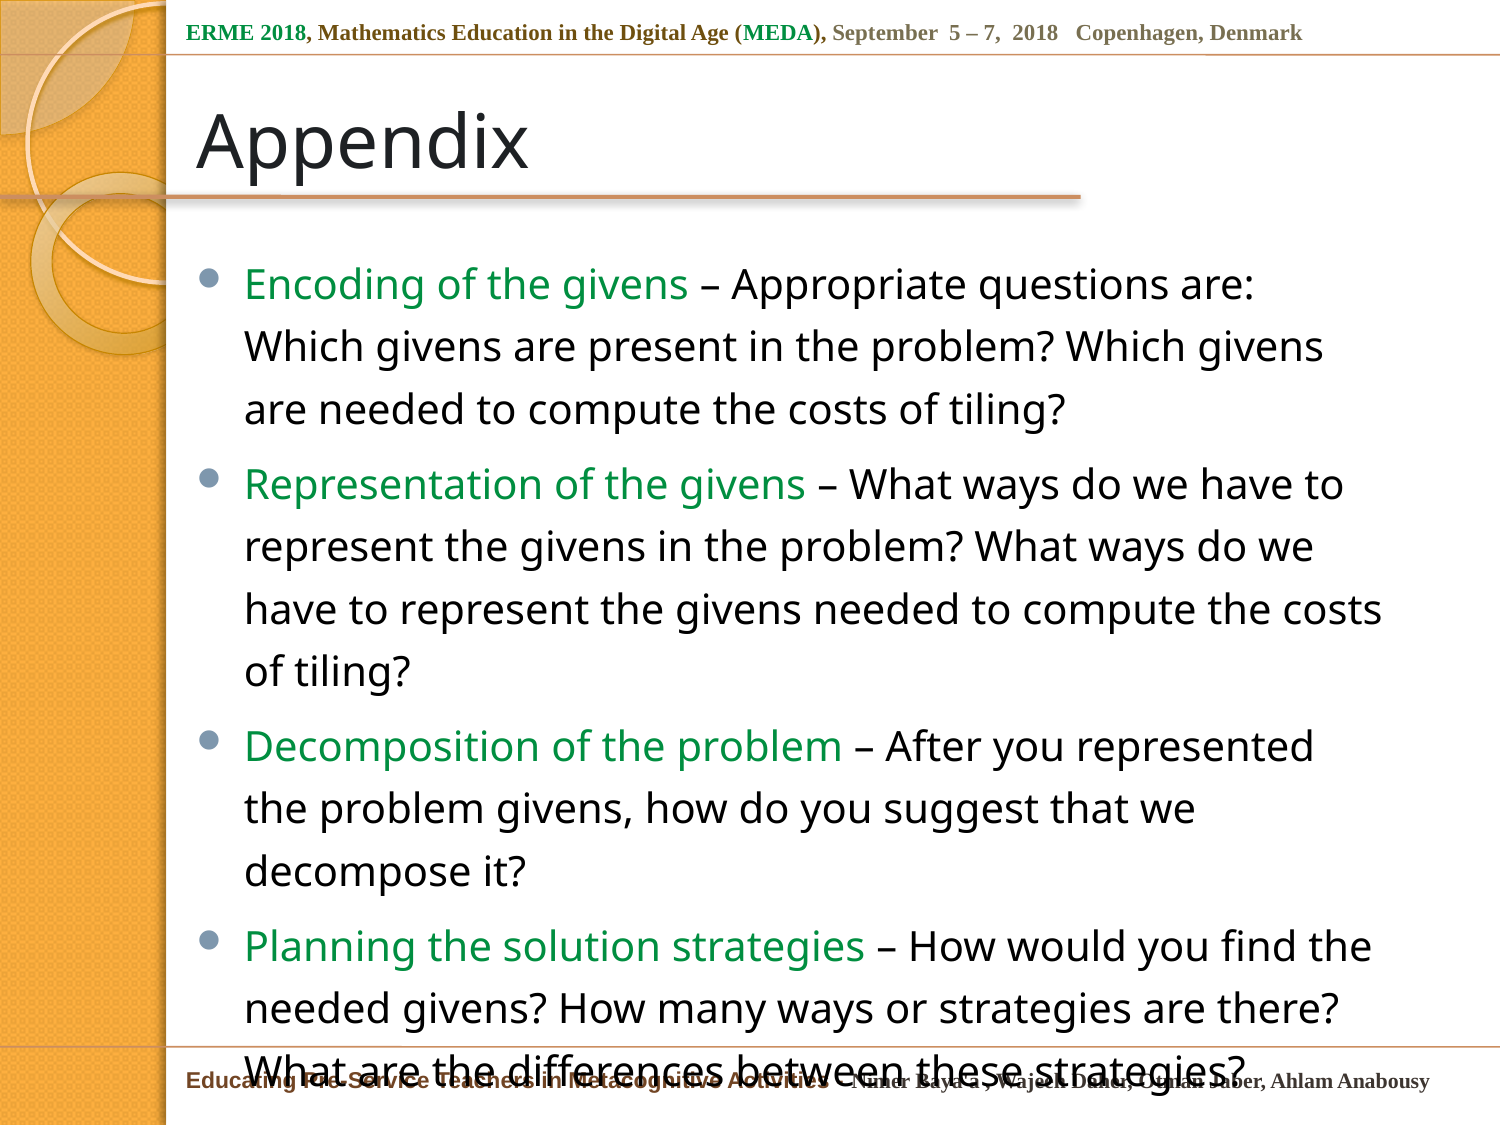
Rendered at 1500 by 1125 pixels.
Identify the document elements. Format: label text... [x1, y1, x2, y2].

list Encoding of the givens – Appropriate questions are: Which givens are present in the problem? Which givens are needed to compute the costs of tiling? Representation of the givens – What ways do we have to represent the givens in the problem? What ways do we have to represent the givens needed to compute the costs of tiling? Decomposition of the problem – After you represented the problem givens, how do you suggest that we decompose it? Planning the solution strategies – How would you find the needed givens? How many ways or strategies are there? What are the differences between these strategies? [169, 237, 1400, 1026]
title Appendix [181, 45, 1412, 233]
